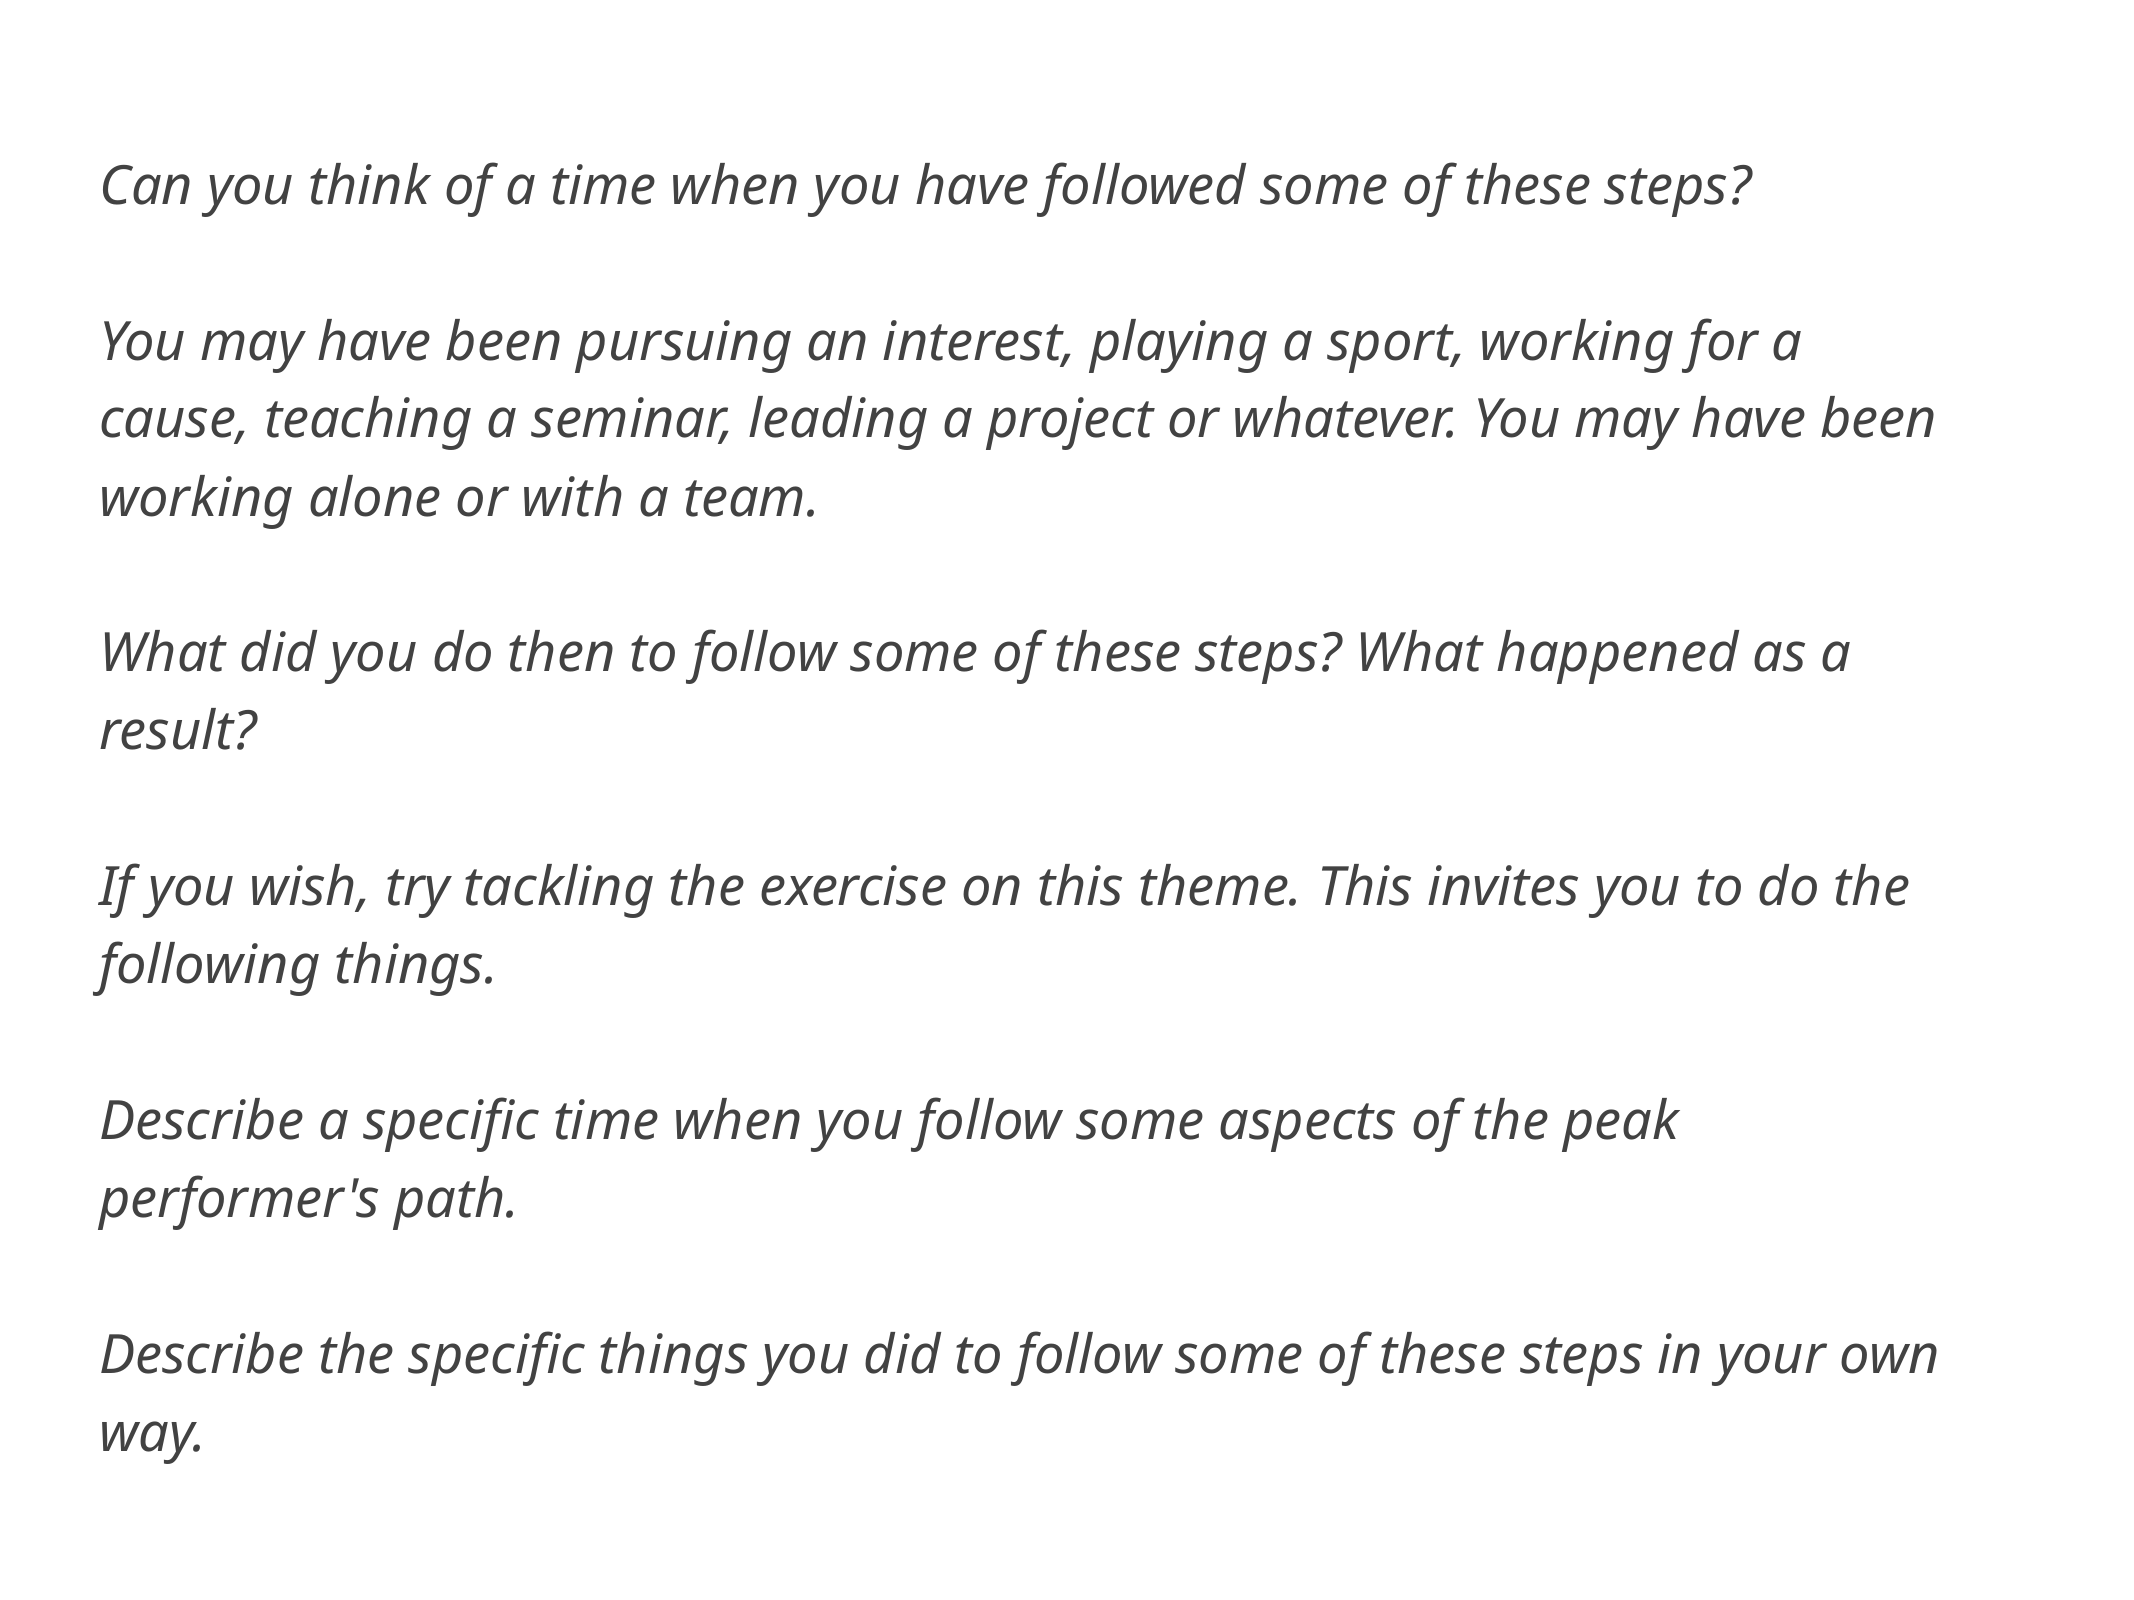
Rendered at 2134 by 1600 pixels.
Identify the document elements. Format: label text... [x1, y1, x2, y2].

text_box Can you think of a time when you have followed some of these steps? You may have been pursuing an interest, playing a sport, working for a cause, teaching a seminar, leading a project or whatever. You may have been working alone or with a team. What did you do then to follow some of these steps? What happened as a result? If you wish, try tackling the exercise on this theme. This invites you to do the following things. Describe a specific time when you follow some aspects of the peak performer's path. Describe the specific things you did to follow some of these steps in your own way. [90, 128, 2043, 1472]
